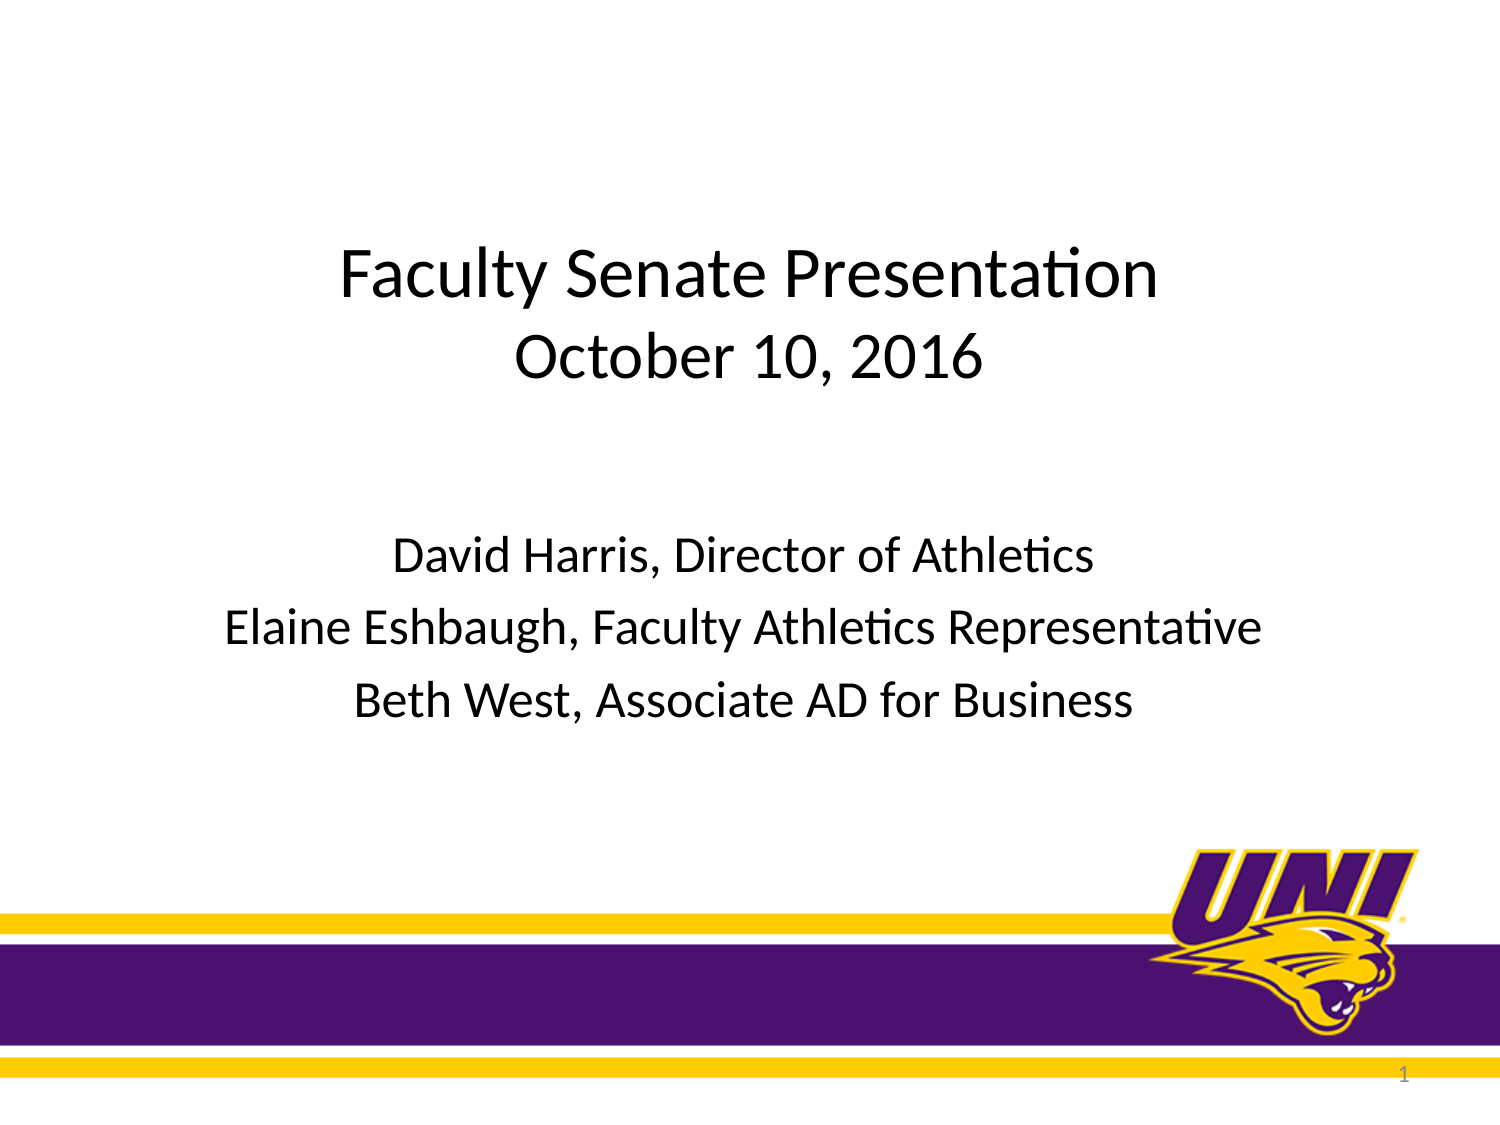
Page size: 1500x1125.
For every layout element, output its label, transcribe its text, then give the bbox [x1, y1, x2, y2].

title Faculty Senate Presentation October 10, 2016 [112, 149, 1388, 466]
picture [0, 0, 1500, 1125]
subtitle David Harris, Director of Athletics Elaine Eshbaugh, Faculty Athletics Representative Beth West, Associate AD for Business [99, 512, 1388, 800]
slide_number 1 [1074, 1042, 1425, 1103]
